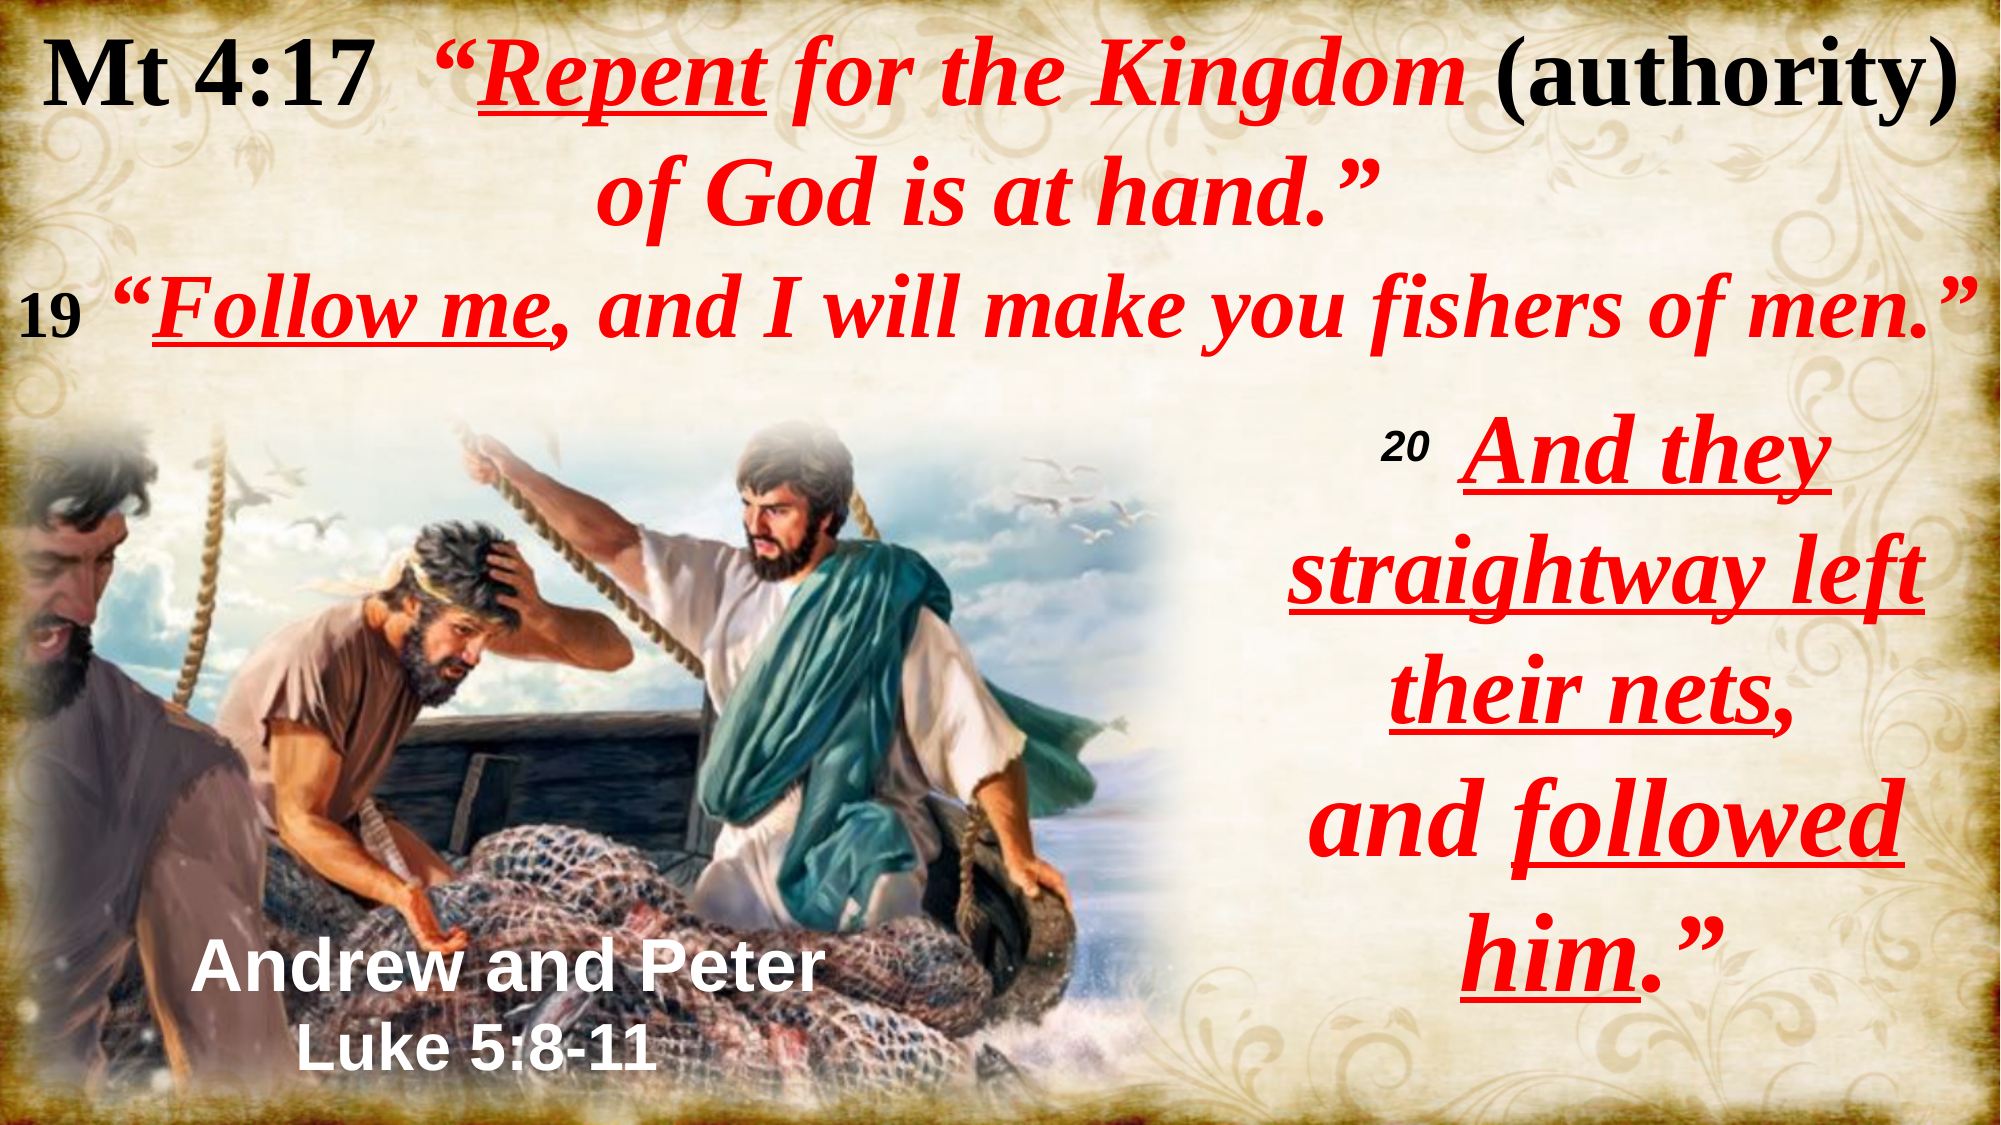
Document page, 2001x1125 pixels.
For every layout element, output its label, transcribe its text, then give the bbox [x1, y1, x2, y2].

list Mt 4:17 “Repent for the Kingdom (authority) of God is at hand.” 19 “Follow me, and I will make you fishers of men.” [1, 0, 2000, 398]
text_box 20 And they straightway left their nets, and followed him.” [1175, 331, 2000, 1071]
picture [0, 0, 2001, 1125]
